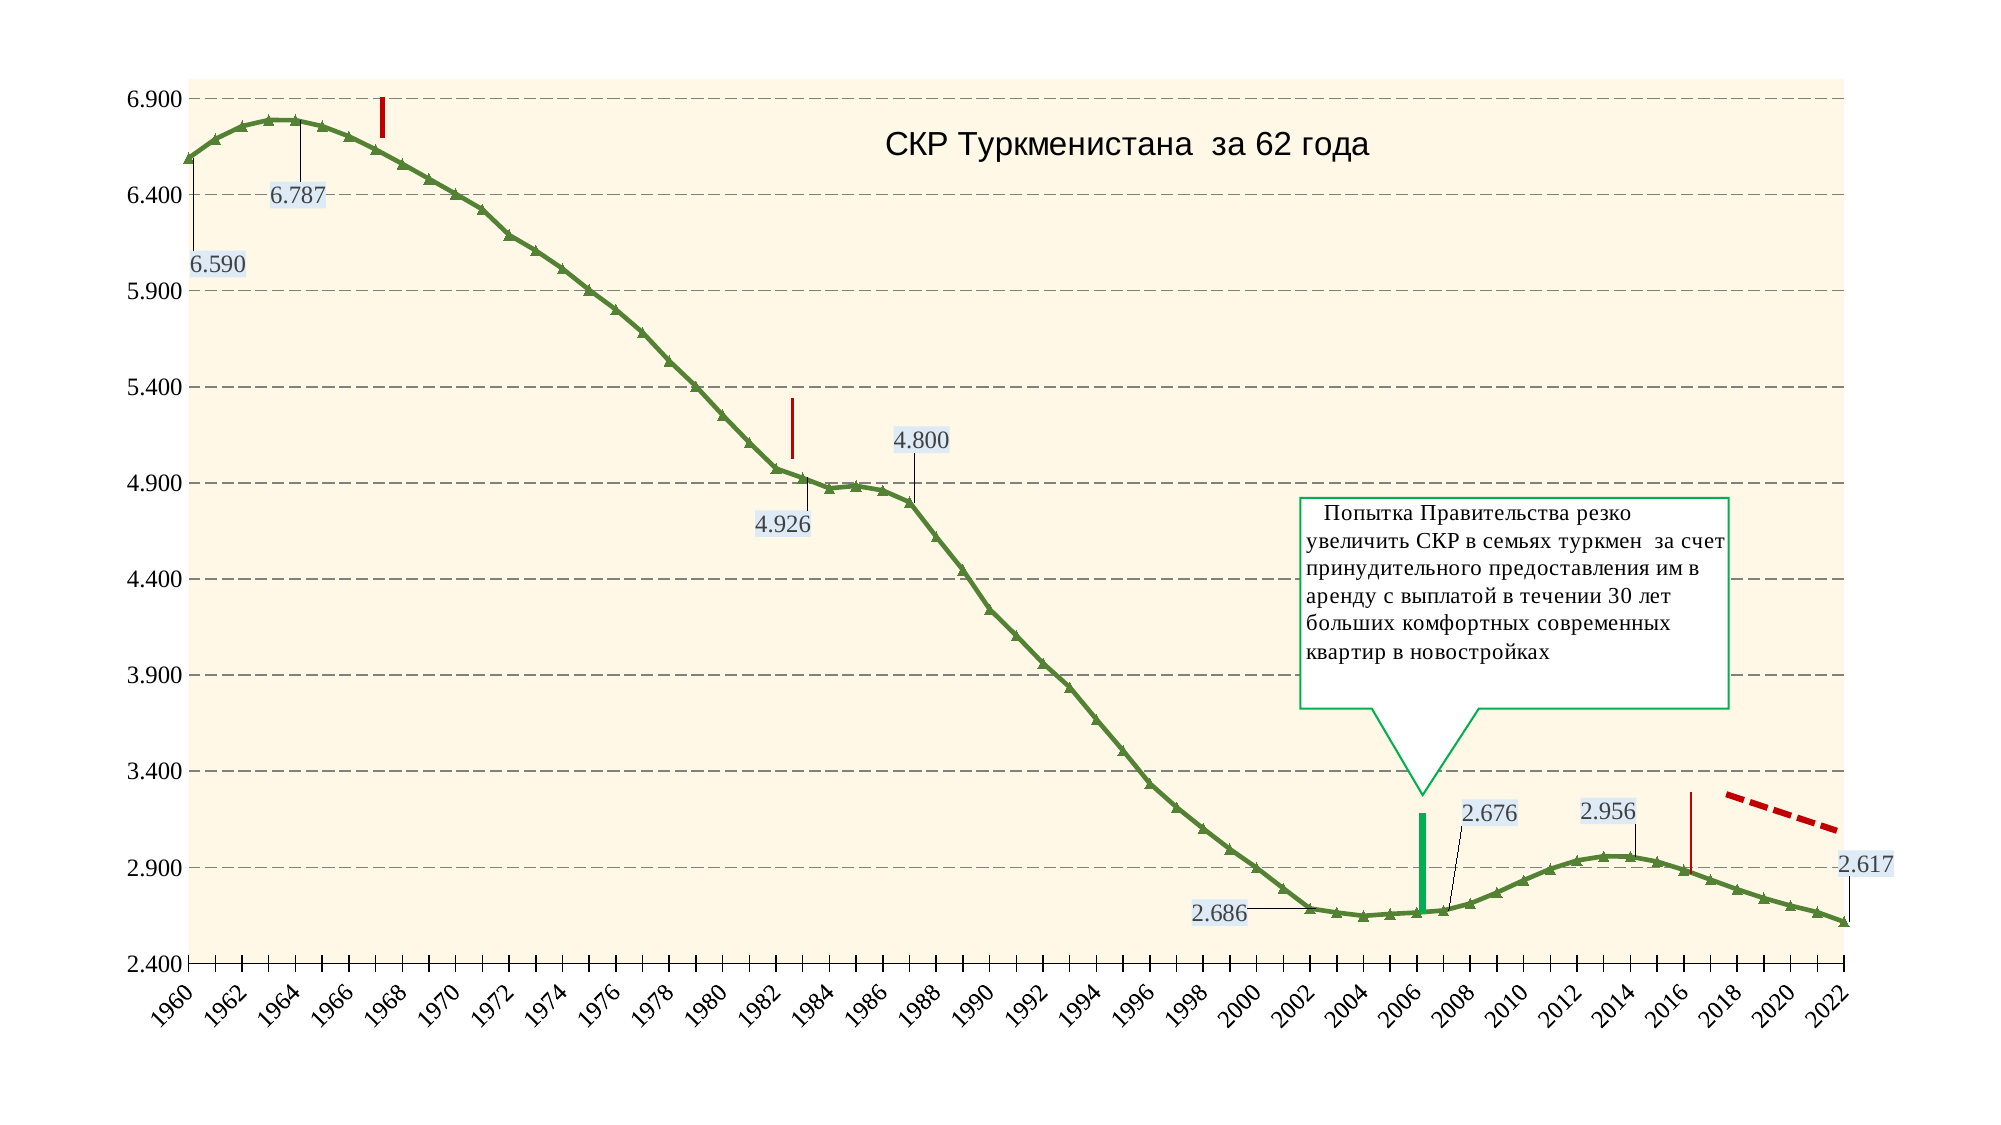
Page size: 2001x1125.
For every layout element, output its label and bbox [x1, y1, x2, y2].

chart [94, 65, 1895, 1060]
